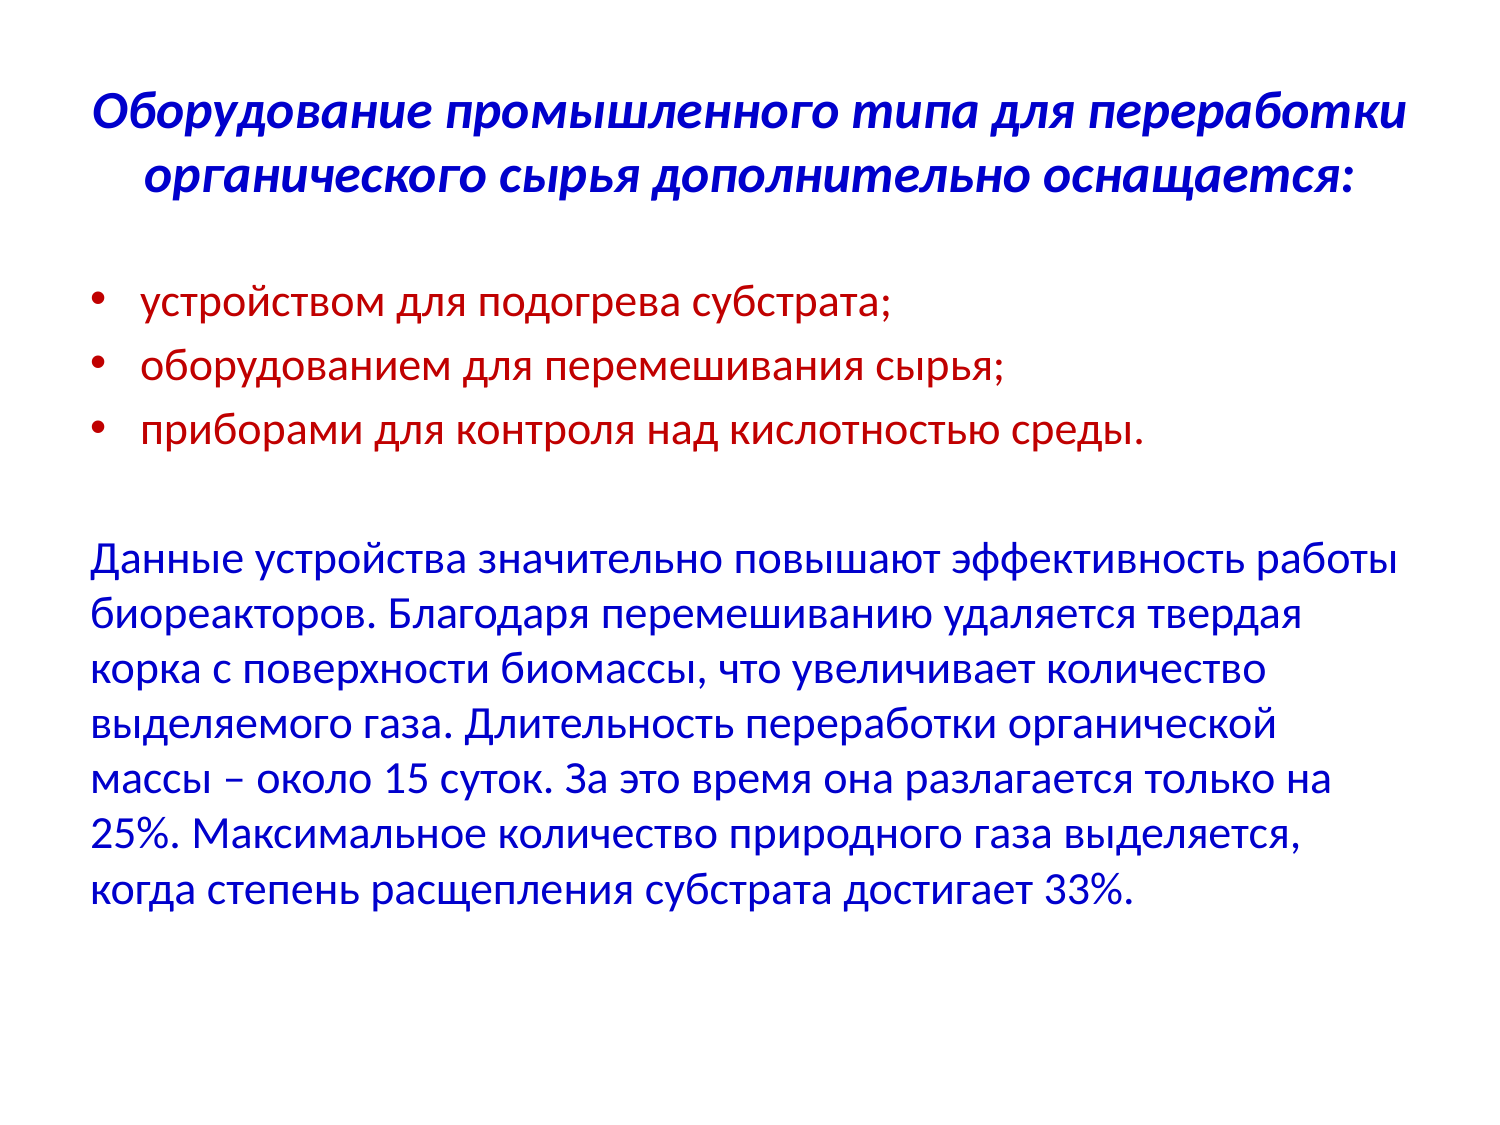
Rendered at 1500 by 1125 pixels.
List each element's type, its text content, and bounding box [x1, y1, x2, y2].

title Оборудование промышленного типа для переработки органического сырья дополнительно оснащается: [75, 45, 1425, 233]
list устройством для подогрева субстрата; оборудованием для перемешивания сырья; приборами для контроля над кислотностью среды. Данные устройства значительно повышают эффективность работы биореакторов. Благодаря перемешиванию удаляется твердая корка с поверхности биомассы, что увеличивает количество выделяемого газа. Длительность переработки органической массы – около 15 суток. За это время она разлагается только на 25%. Максимальное количество природного газа выделяется, когда степень расщепления субстрата достигает 33%. [75, 262, 1425, 953]
